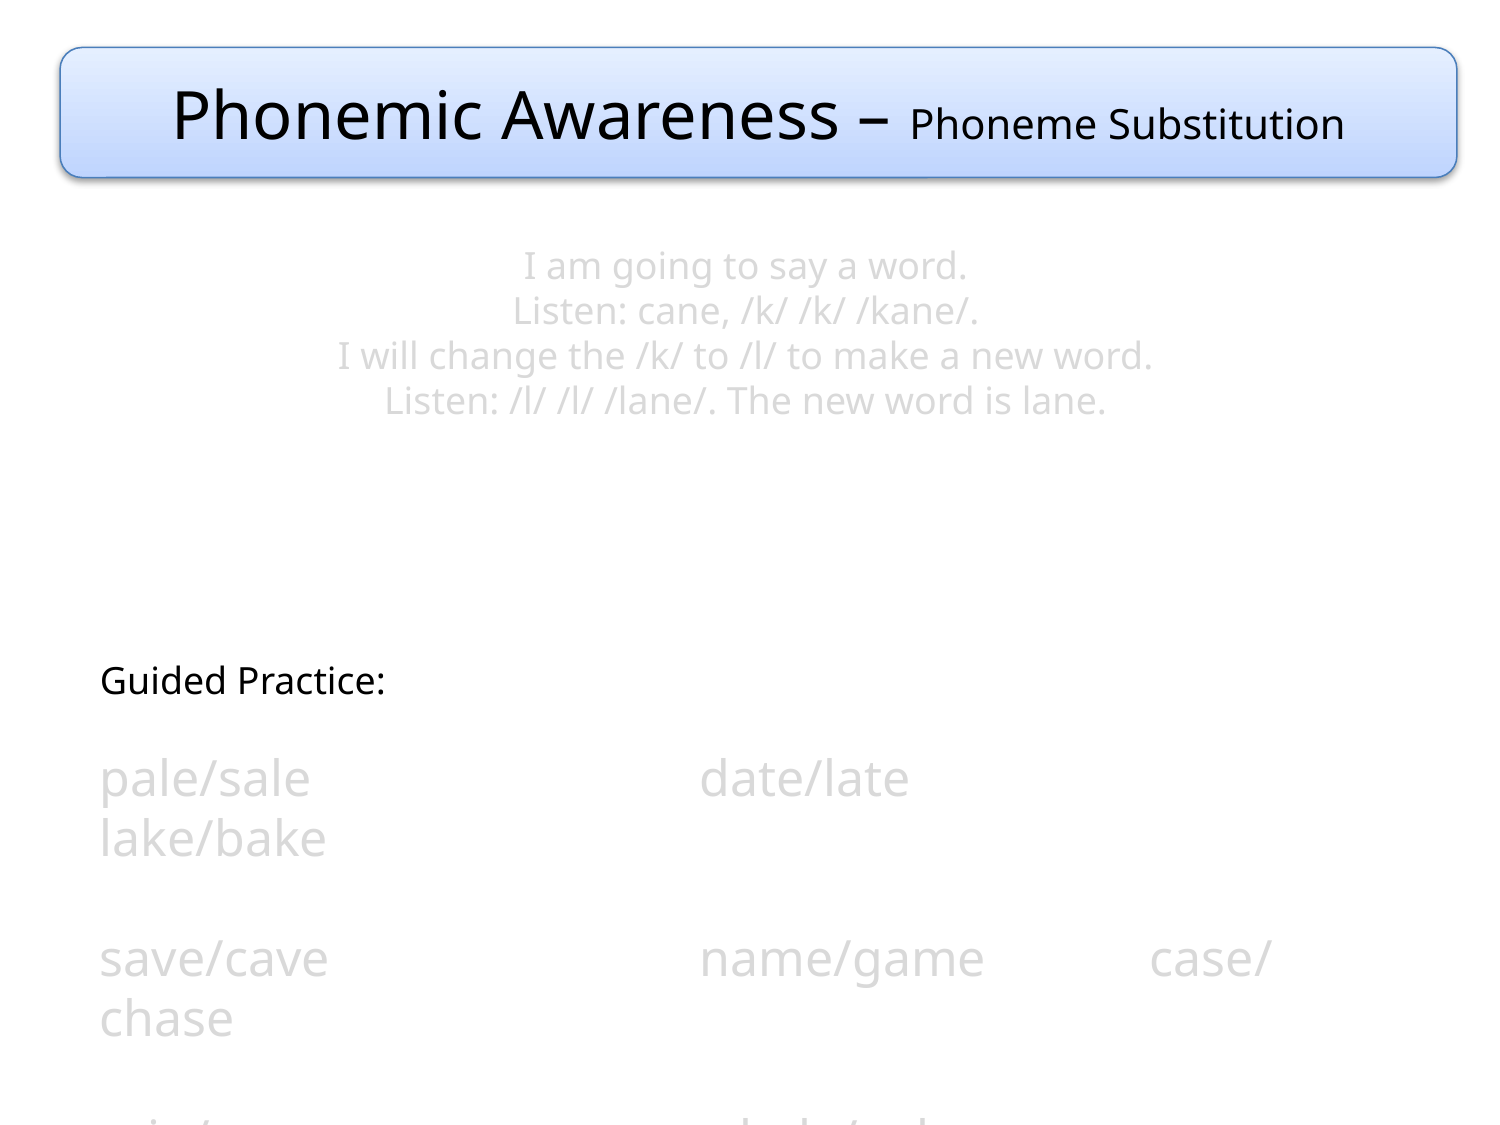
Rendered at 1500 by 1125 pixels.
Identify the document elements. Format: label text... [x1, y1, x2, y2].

text_box Phonemic Awareness – Phoneme Substitution [59, 46, 1458, 179]
text_box Guided Practice: pale/sale date/late lake/bake save/cave name/game case/chase rain/mane whale/pale cape/tape [85, 649, 1407, 1125]
text_box I am going to say a word. Listen: cane, /k/ /k/ /kane/. I will change the /k/ to /l/ to make a new word. Listen: /l/ /l/ /lane/. The new word is lane. [85, 234, 1407, 430]
